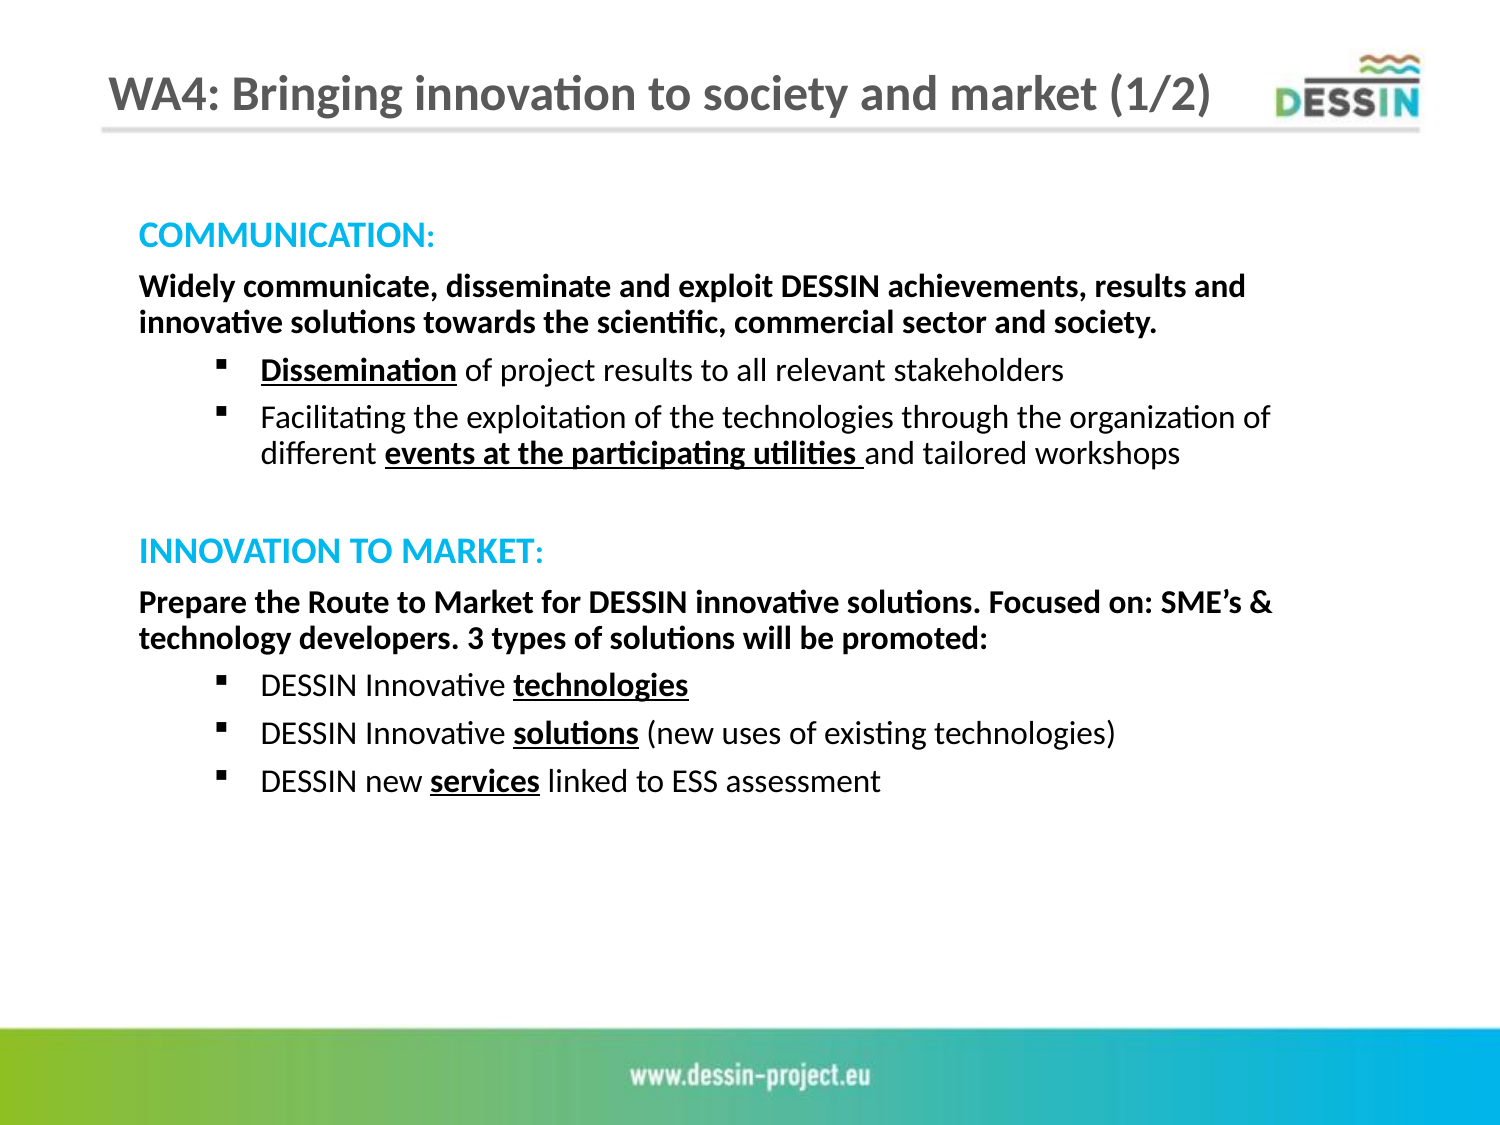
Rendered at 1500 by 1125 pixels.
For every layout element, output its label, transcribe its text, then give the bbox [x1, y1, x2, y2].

picture [0, 0, 1500, 1125]
text_box WA4: Bringing innovation to society and market (1/2) [93, 53, 1294, 128]
text_box COMMUNICATION: Widely communicate, disseminate and exploit DESSIN achievements, results and innovative solutions towards the scientific, commercial sector and society. Dissemination of project results to all relevant stakeholders Facilitating the exploitation of the technologies through the organization of different events at the participating utilities and tailored workshops INNOVATION TO MARKET: Prepare the Route to Market for DESSIN innovative solutions. Focused on: SME’s & technology developers. 3 types of solutions will be promoted: DESSIN Innovative technologies DESSIN Innovative solutions (new uses of existing technologies) DESSIN new services linked to ESS assessment [123, 208, 1353, 850]
